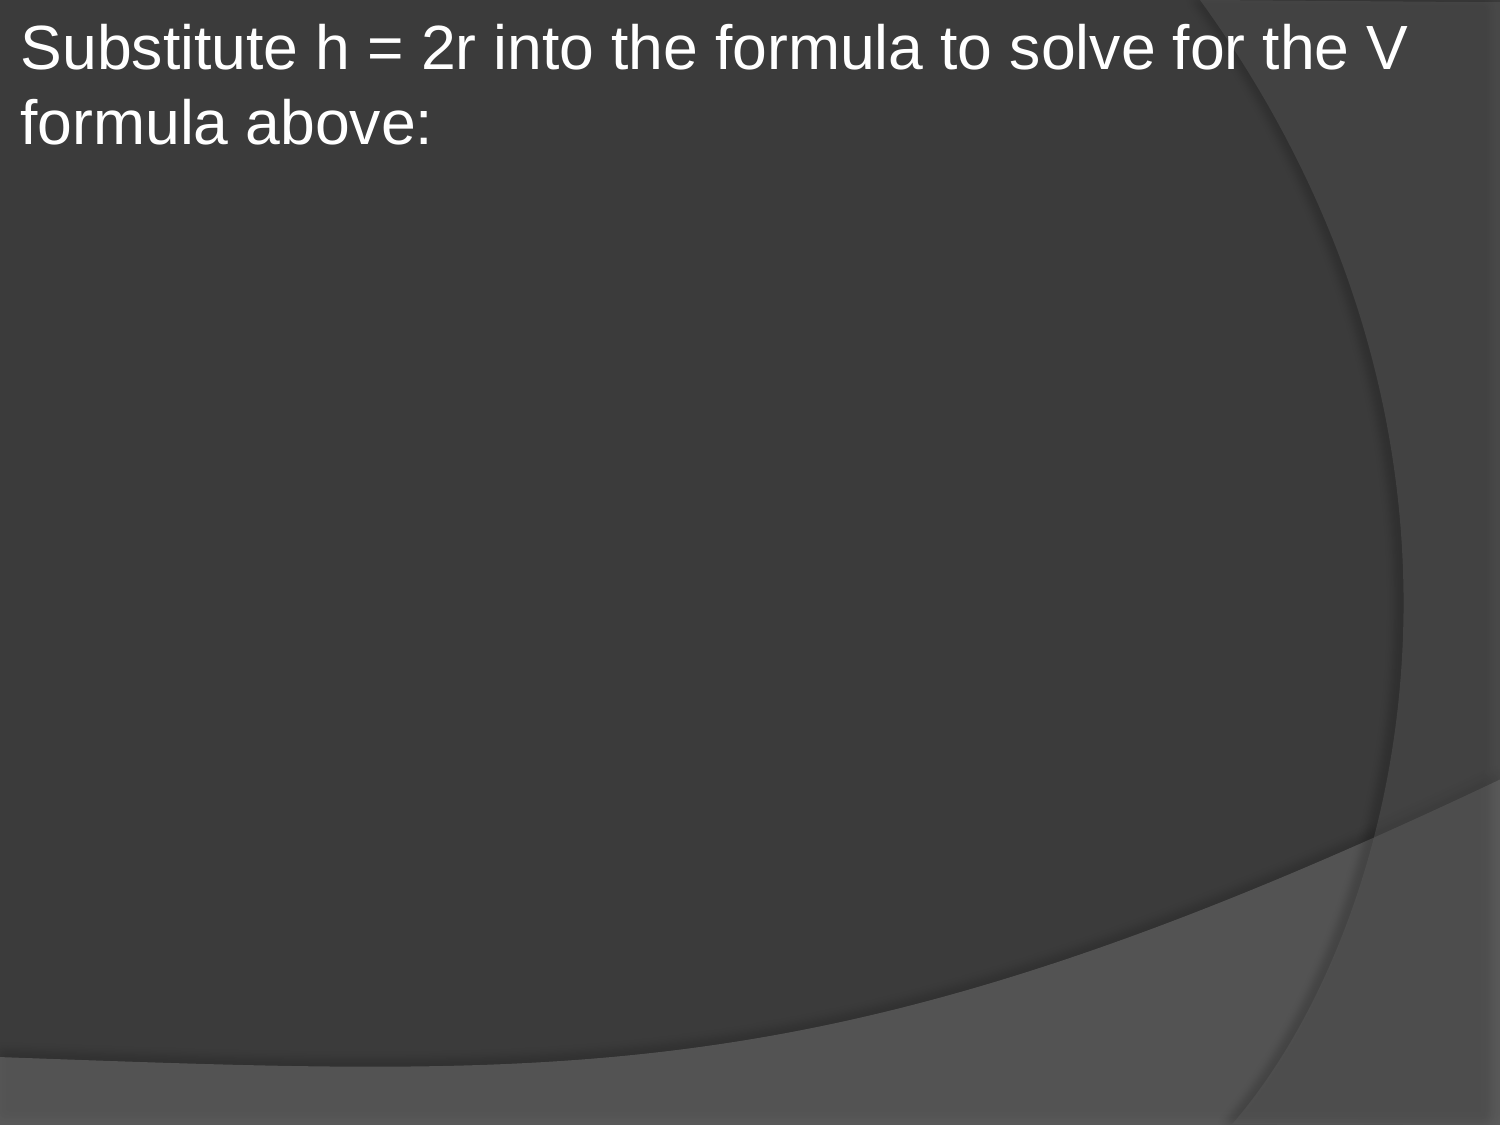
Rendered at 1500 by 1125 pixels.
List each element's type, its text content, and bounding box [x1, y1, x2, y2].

list Substitute h = 2r into the formula to solve for the V formula above: [0, 0, 1500, 1094]
